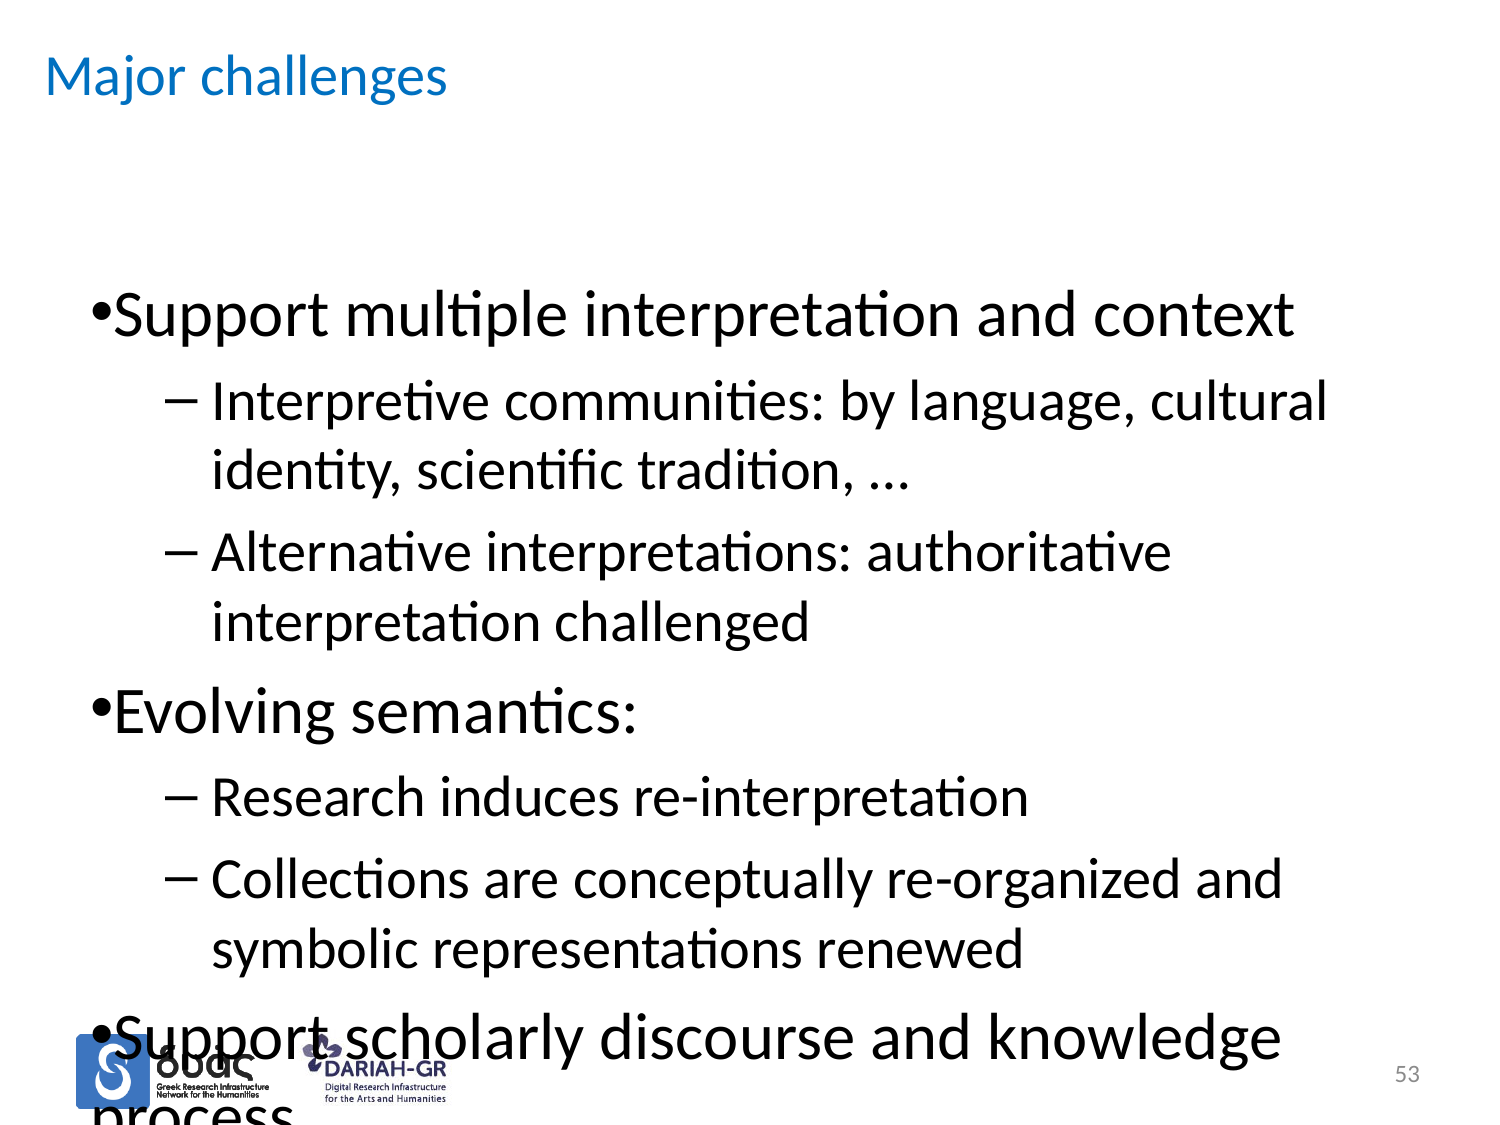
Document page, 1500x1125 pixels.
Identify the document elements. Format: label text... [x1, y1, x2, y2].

list Support multiple interpretation and context Interpretive communities: by language, cultural identity, scientific tradition, … Alternative interpretations: authoritative interpretation challenged Evolving semantics: Research induces re-interpretation Collections are conceptually re-organized and symbolic representations renewed Support scholarly discourse and knowledge process [75, 262, 1425, 1005]
picture [289, 1029, 462, 1106]
title Major challenges [29, 7, 1447, 138]
picture [76, 1034, 269, 1109]
slide_number 53 [960, 1042, 1436, 1103]
